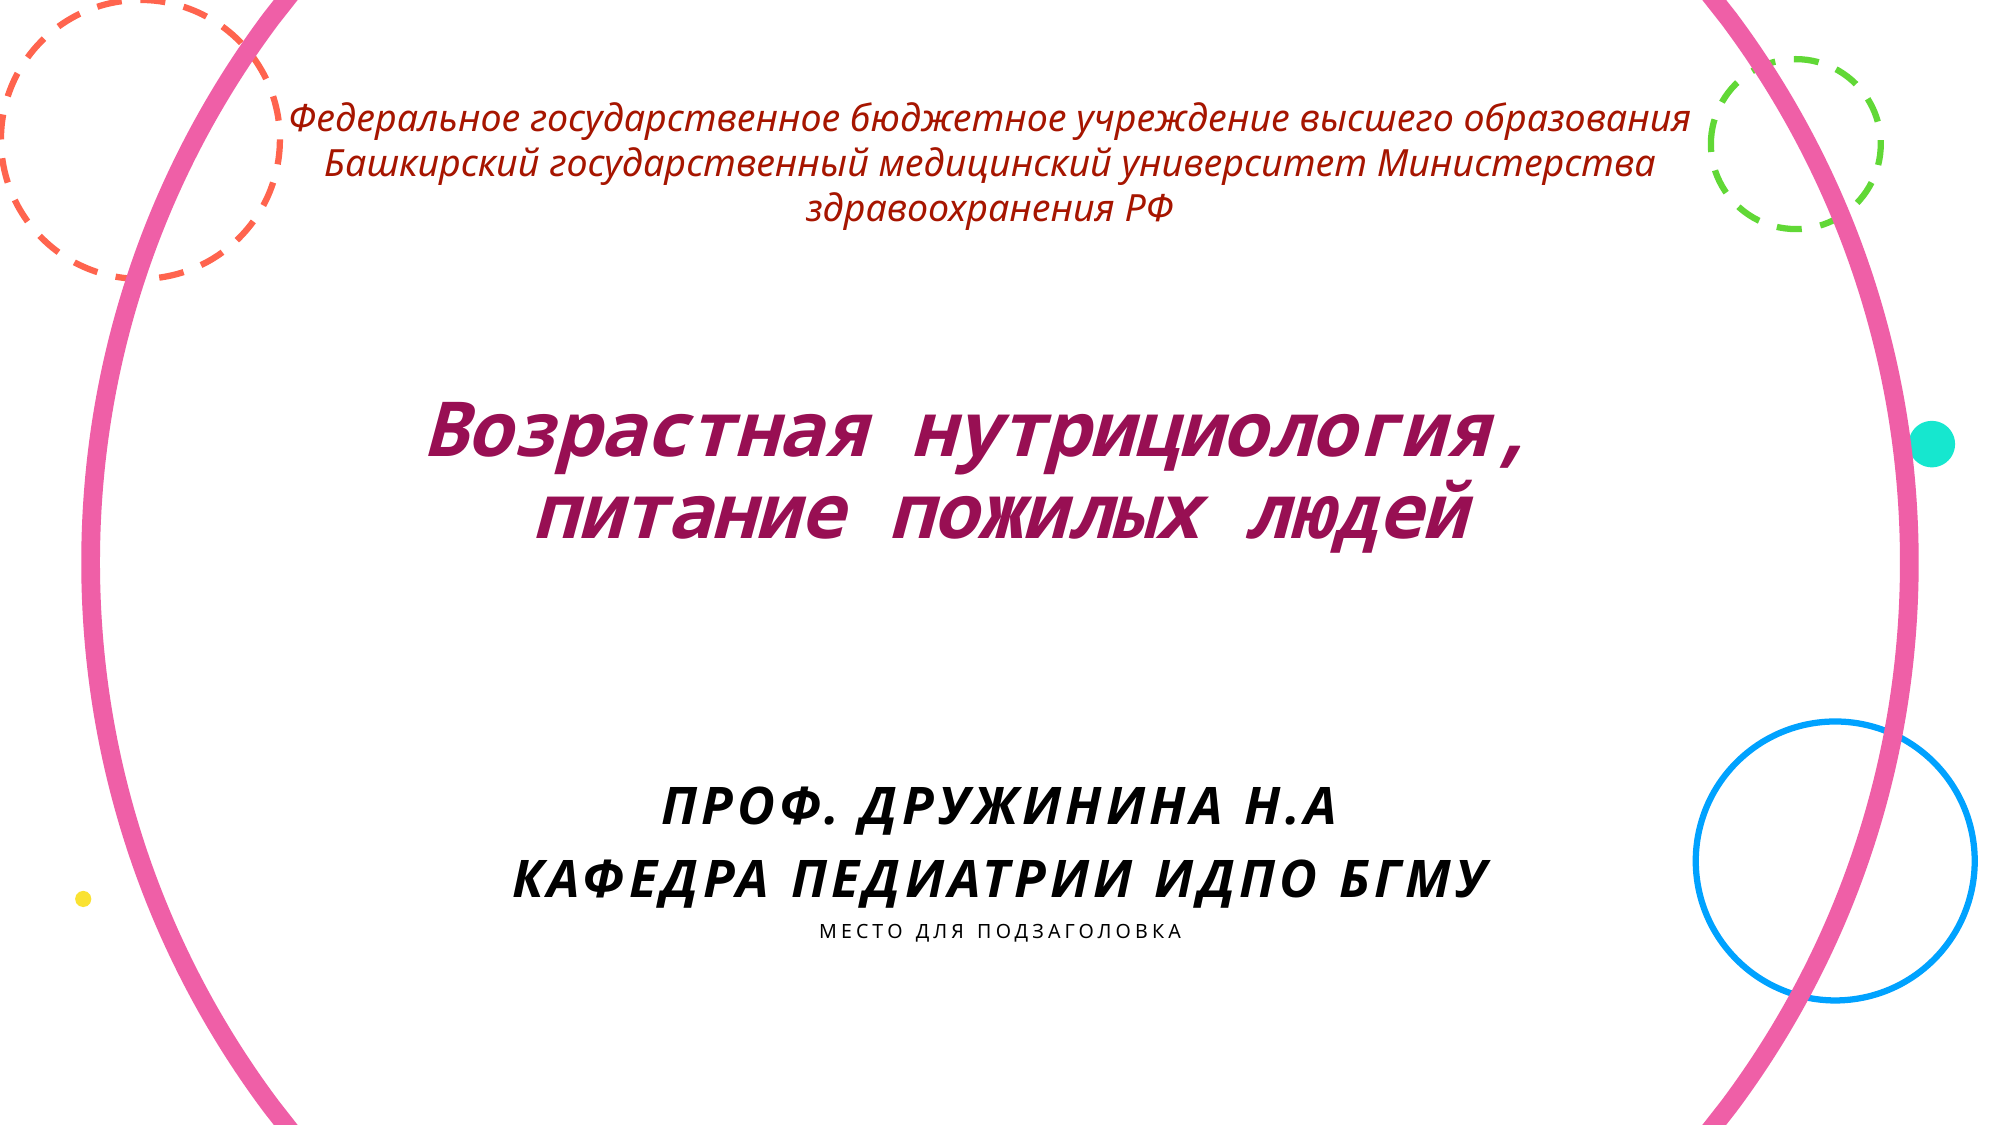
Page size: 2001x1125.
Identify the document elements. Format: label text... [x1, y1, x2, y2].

list Проф. Дружинина Н.А Кафедра педиатрии ИДПО БГМУ МЕСТО ДЛЯ ПОДЗАГОЛОВКА [396, 765, 1604, 953]
title Возрастная нутрициология, питание пожилых людей [396, 319, 1604, 563]
text_box Федеральное государственное бюджетное учреждение высшего образования Башкирский государственный медицинский университет Министерства здравоохранения РФ [169, 86, 1811, 237]
